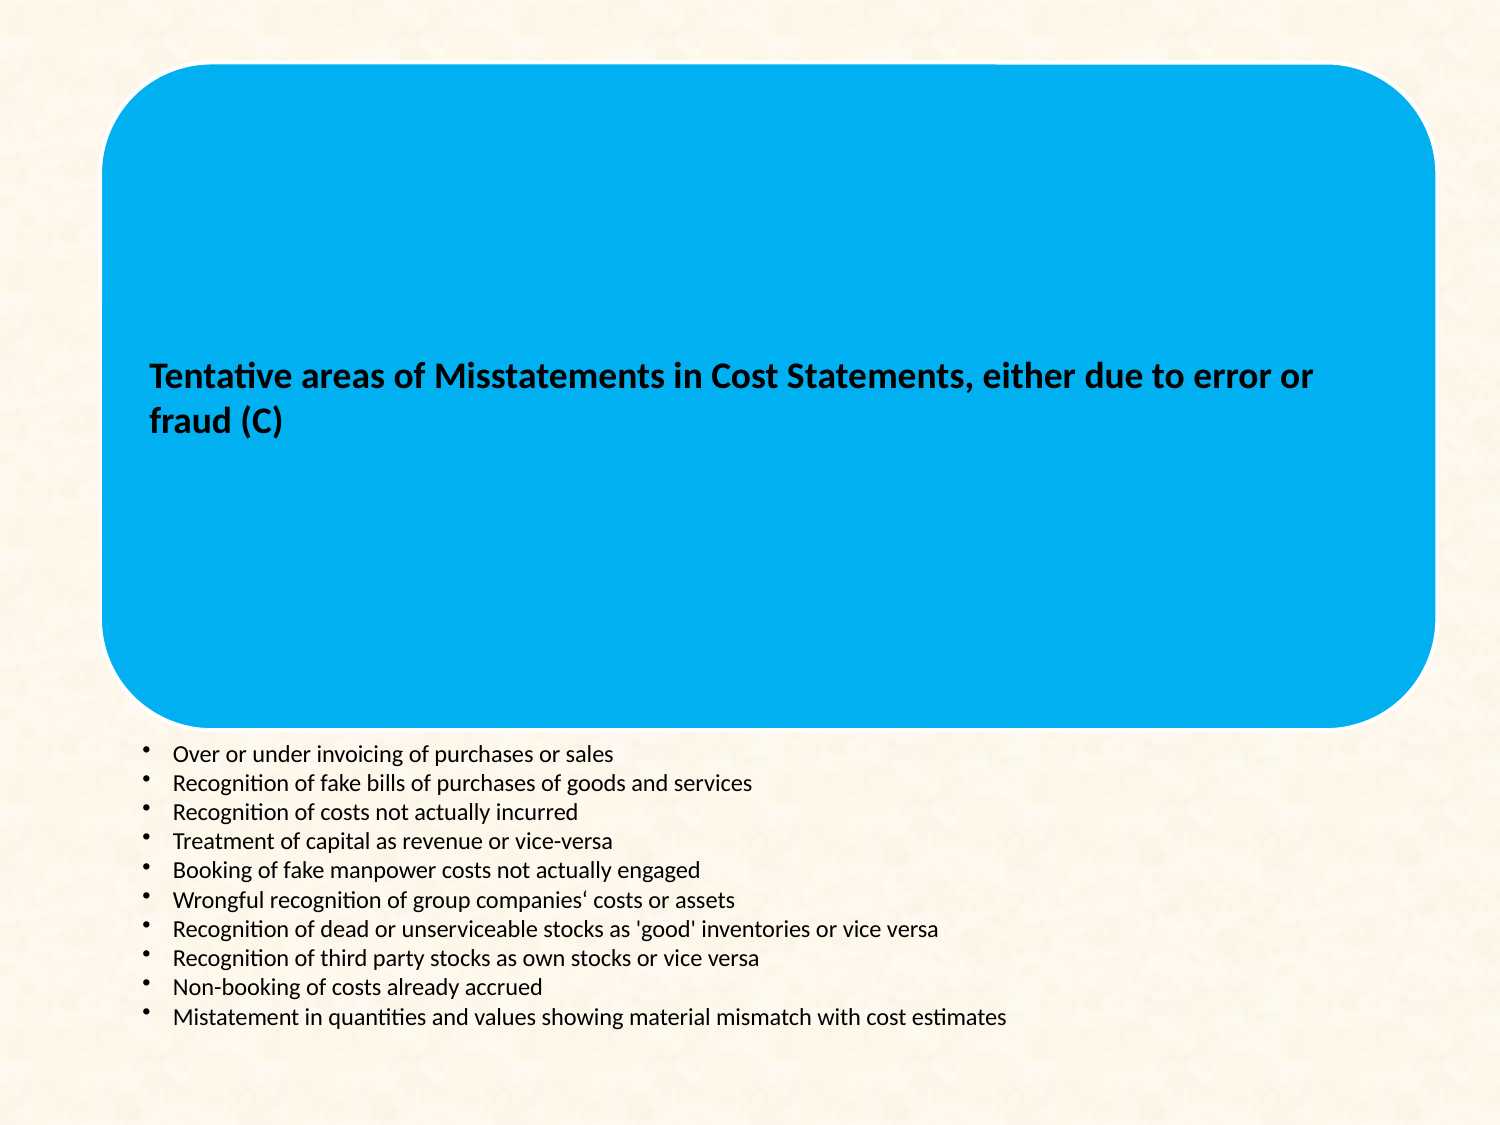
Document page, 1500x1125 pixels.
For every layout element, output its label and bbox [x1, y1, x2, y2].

text_box [99, 62, 1438, 1038]
